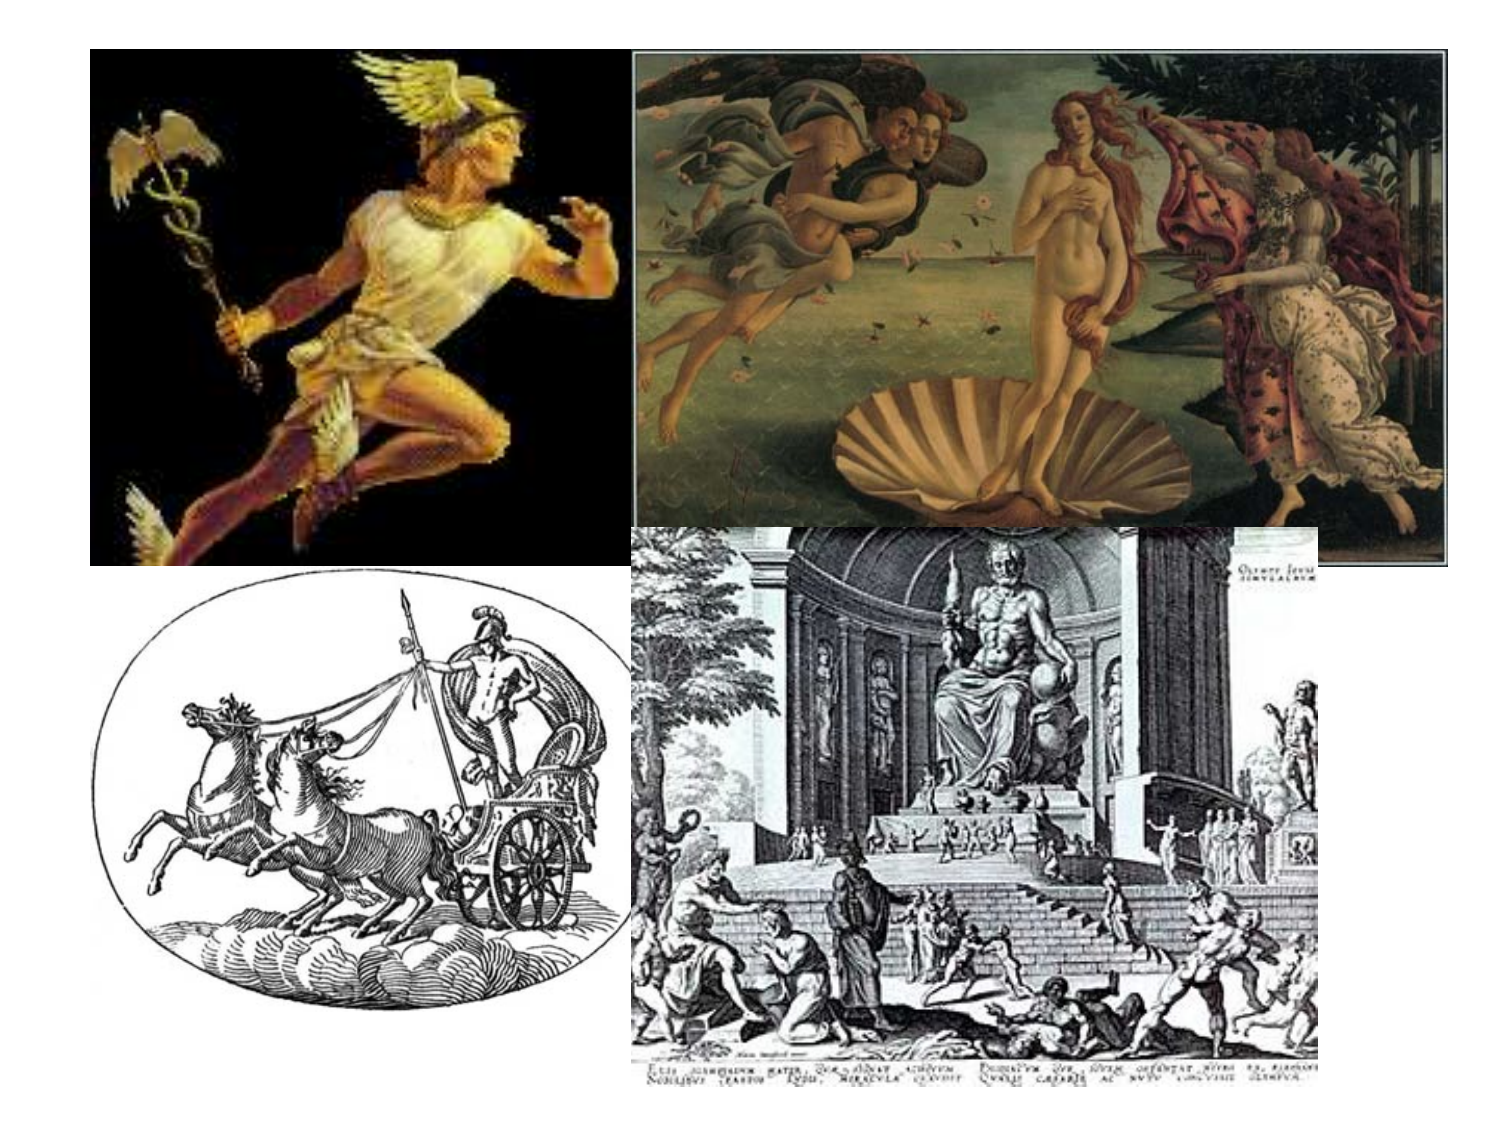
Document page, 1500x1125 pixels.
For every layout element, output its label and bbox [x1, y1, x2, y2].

picture [89, 49, 1448, 1087]
